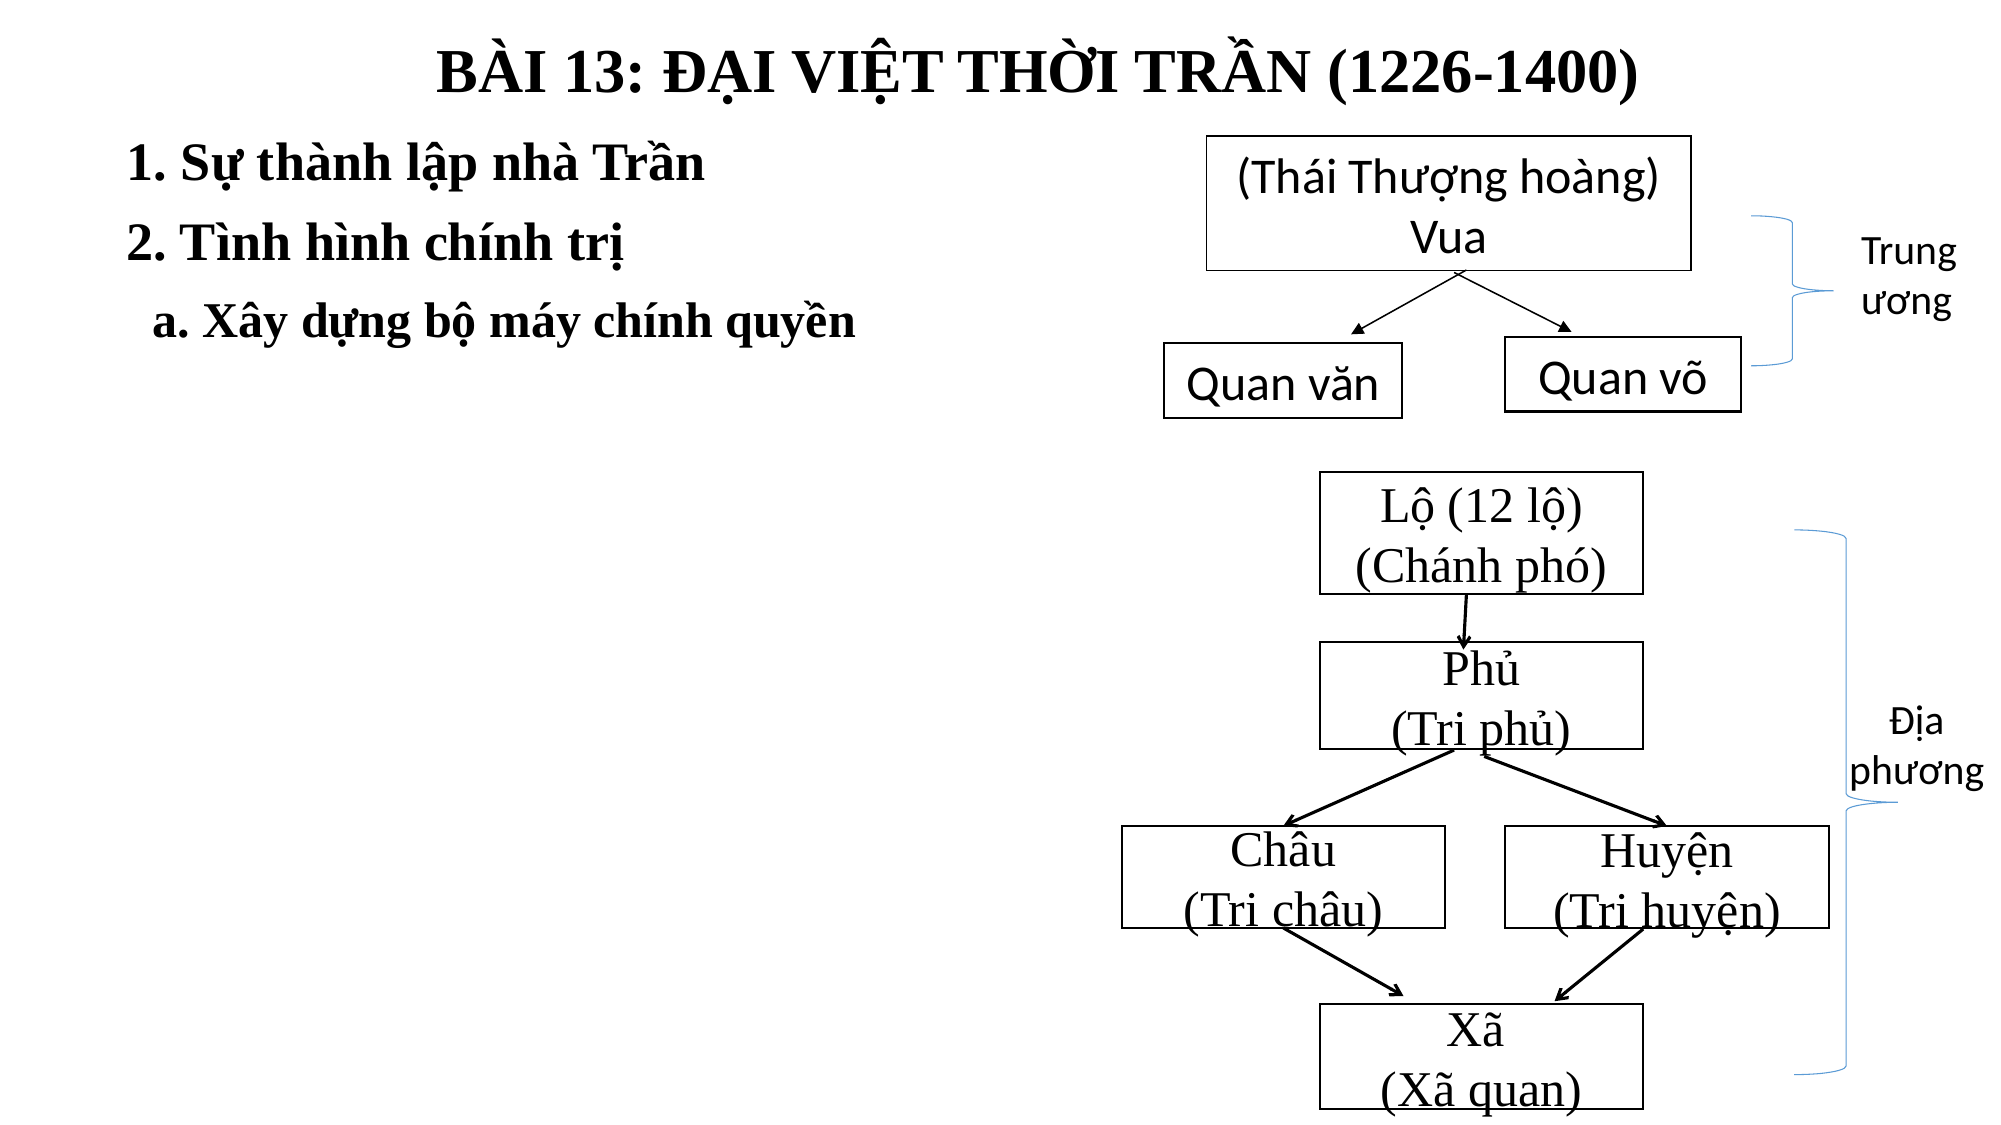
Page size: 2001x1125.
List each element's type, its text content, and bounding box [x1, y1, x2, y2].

text_box Quan văn [1163, 342, 1403, 419]
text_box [1554, 928, 1644, 1002]
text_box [1283, 927, 1404, 996]
text_box Phủ (Tri phủ) [1319, 641, 1644, 750]
text_box Trung ương [1846, 215, 1990, 331]
text_box Địa phương [1847, 685, 2000, 801]
text_box a. Xây dựng bộ máy chính quyền [137, 279, 972, 355]
text_box BÀI 13: ĐẠI VIỆT THỜI TRẦN (1226-1400) [326, 23, 1751, 113]
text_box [1283, 750, 1455, 826]
text_box 1. Sự thành lập nhà Trần [111, 118, 946, 199]
text_box Xã (Xã quan) [1319, 1003, 1644, 1110]
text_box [1463, 593, 1467, 650]
text_box Huyện (Tri huyện) [1504, 825, 1794, 929]
text_box [1454, 272, 1572, 332]
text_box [1484, 756, 1667, 826]
text_box [1351, 275, 1458, 335]
text_box Quan võ [1504, 336, 1742, 413]
text_box [1794, 529, 1898, 1076]
text_box (Thái Thượng hoàng) Vua [1206, 135, 1692, 271]
text_box Lộ (12 lộ) (Chánh phó) [1319, 471, 1644, 595]
text_box 2. Tình hình chính trị [111, 199, 946, 280]
text_box Châu (Tri châu) [1121, 825, 1446, 929]
text_box [1751, 215, 1834, 367]
